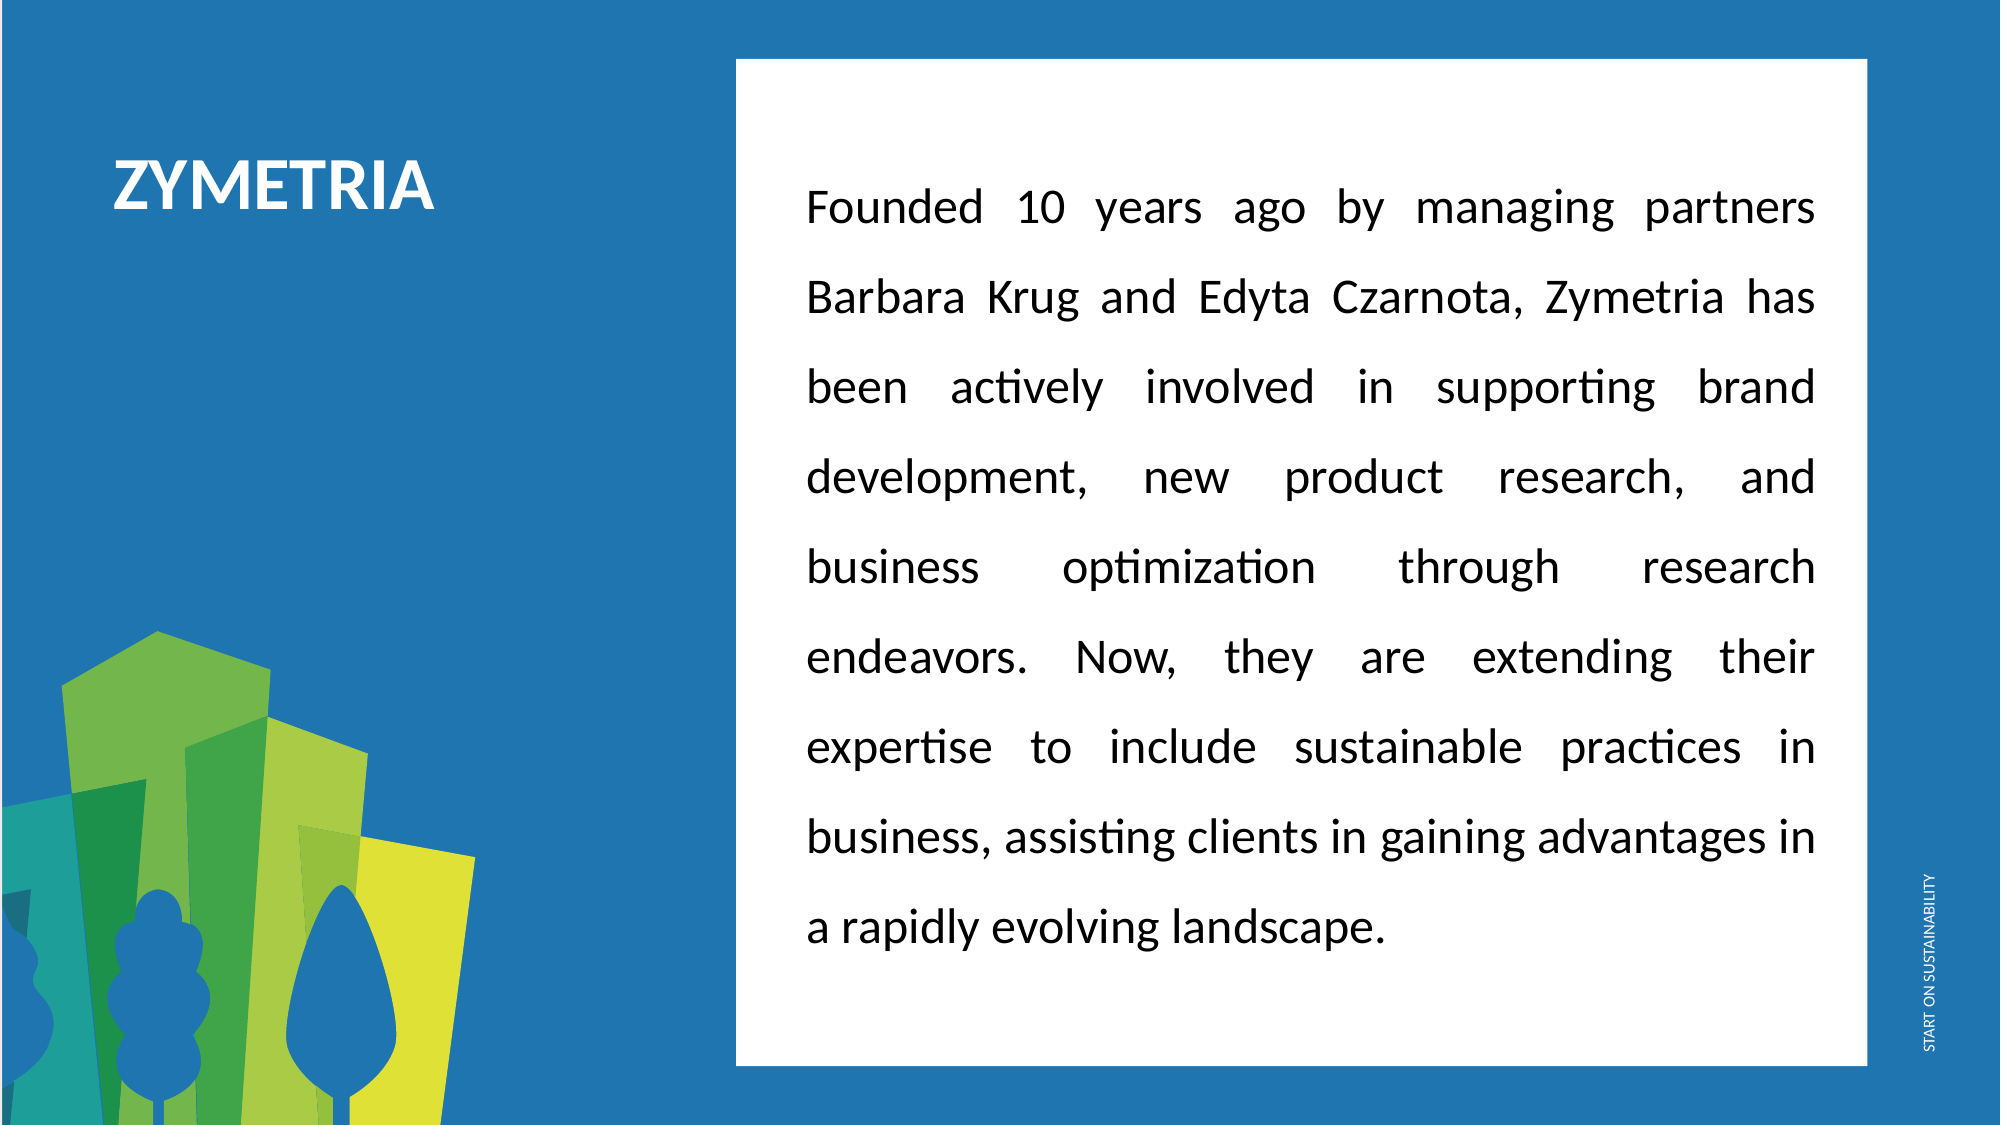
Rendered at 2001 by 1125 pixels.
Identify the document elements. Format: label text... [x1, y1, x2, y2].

list ZYMETRIA [98, 137, 612, 429]
list Founded 10 years ago by managing partners Barbara Krug and Edyta Czarnota, Zymetria has been actively involved in supporting brand development, new product research, and business optimization through research endeavors. Now, they are extending their expertise to include sustainable practices in business, assisting clients in gaining advantages in a rapidly evolving landscape. [791, 135, 1832, 984]
